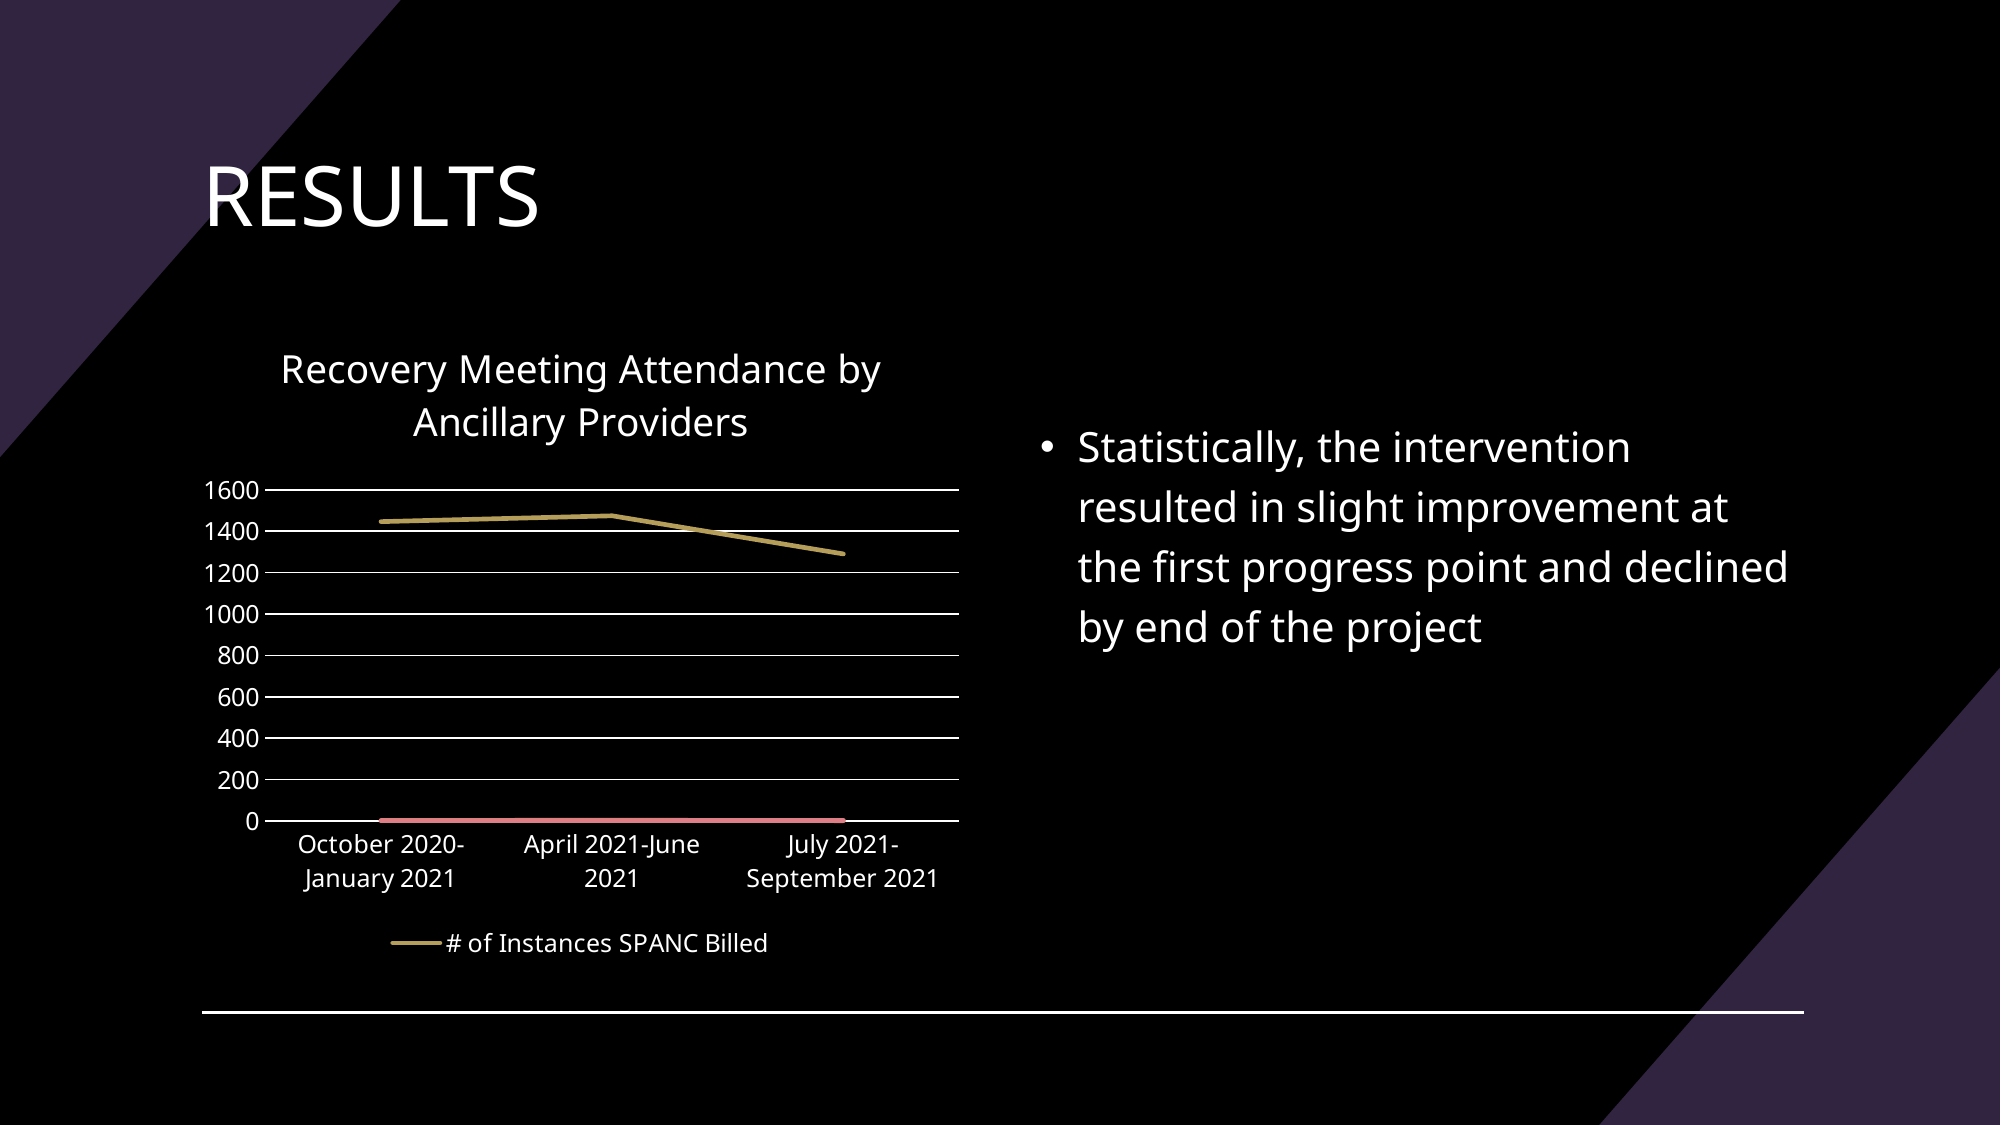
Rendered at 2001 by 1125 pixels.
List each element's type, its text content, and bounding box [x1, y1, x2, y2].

title RESULTS [187, 123, 1813, 263]
chart [187, 308, 975, 967]
list Statistically, the intervention resulted in slight improvement at the first progress point and declined by end of the project [1025, 403, 1813, 967]
